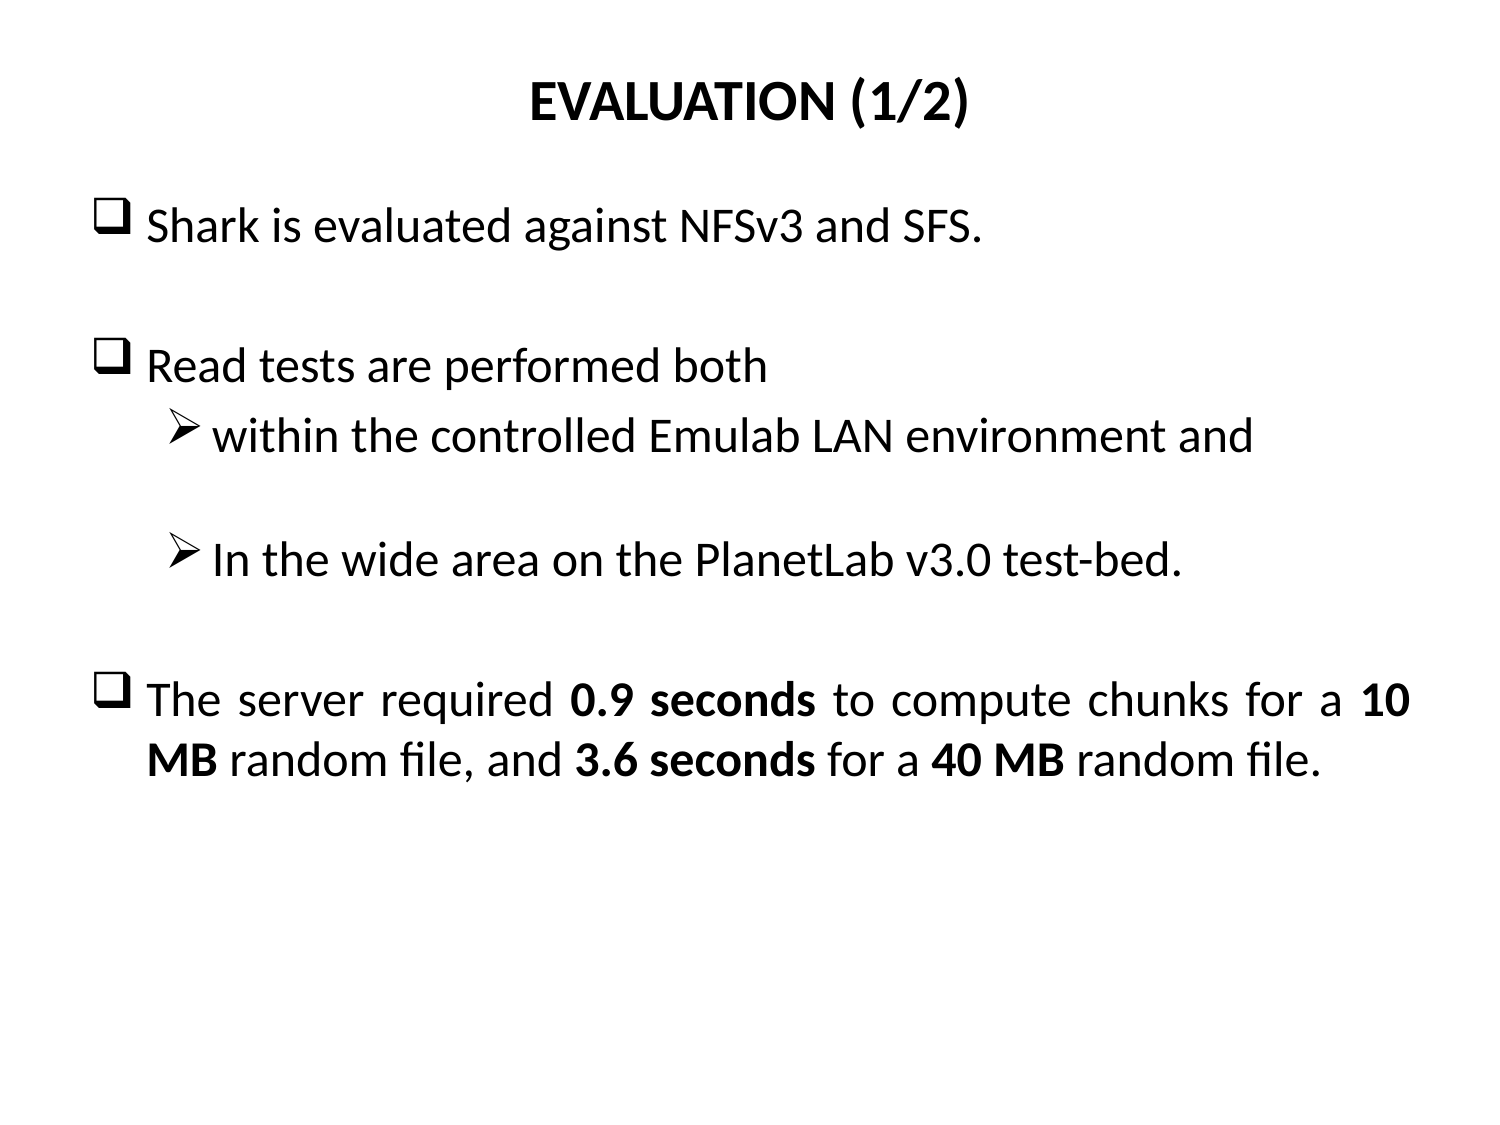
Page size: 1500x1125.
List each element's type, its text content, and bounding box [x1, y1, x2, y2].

title EVALUATION (1/2) [75, 45, 1425, 149]
list Shark is evaluated against NFSv3 and SFS. Read tests are performed both within the controlled Emulab LAN environment and In the wide area on the PlanetLab v3.0 test-bed. The server required 0.9 seconds to compute chunks for a 10 MB random file, and 3.6 seconds for a 40 MB random file. [75, 149, 1425, 1088]
